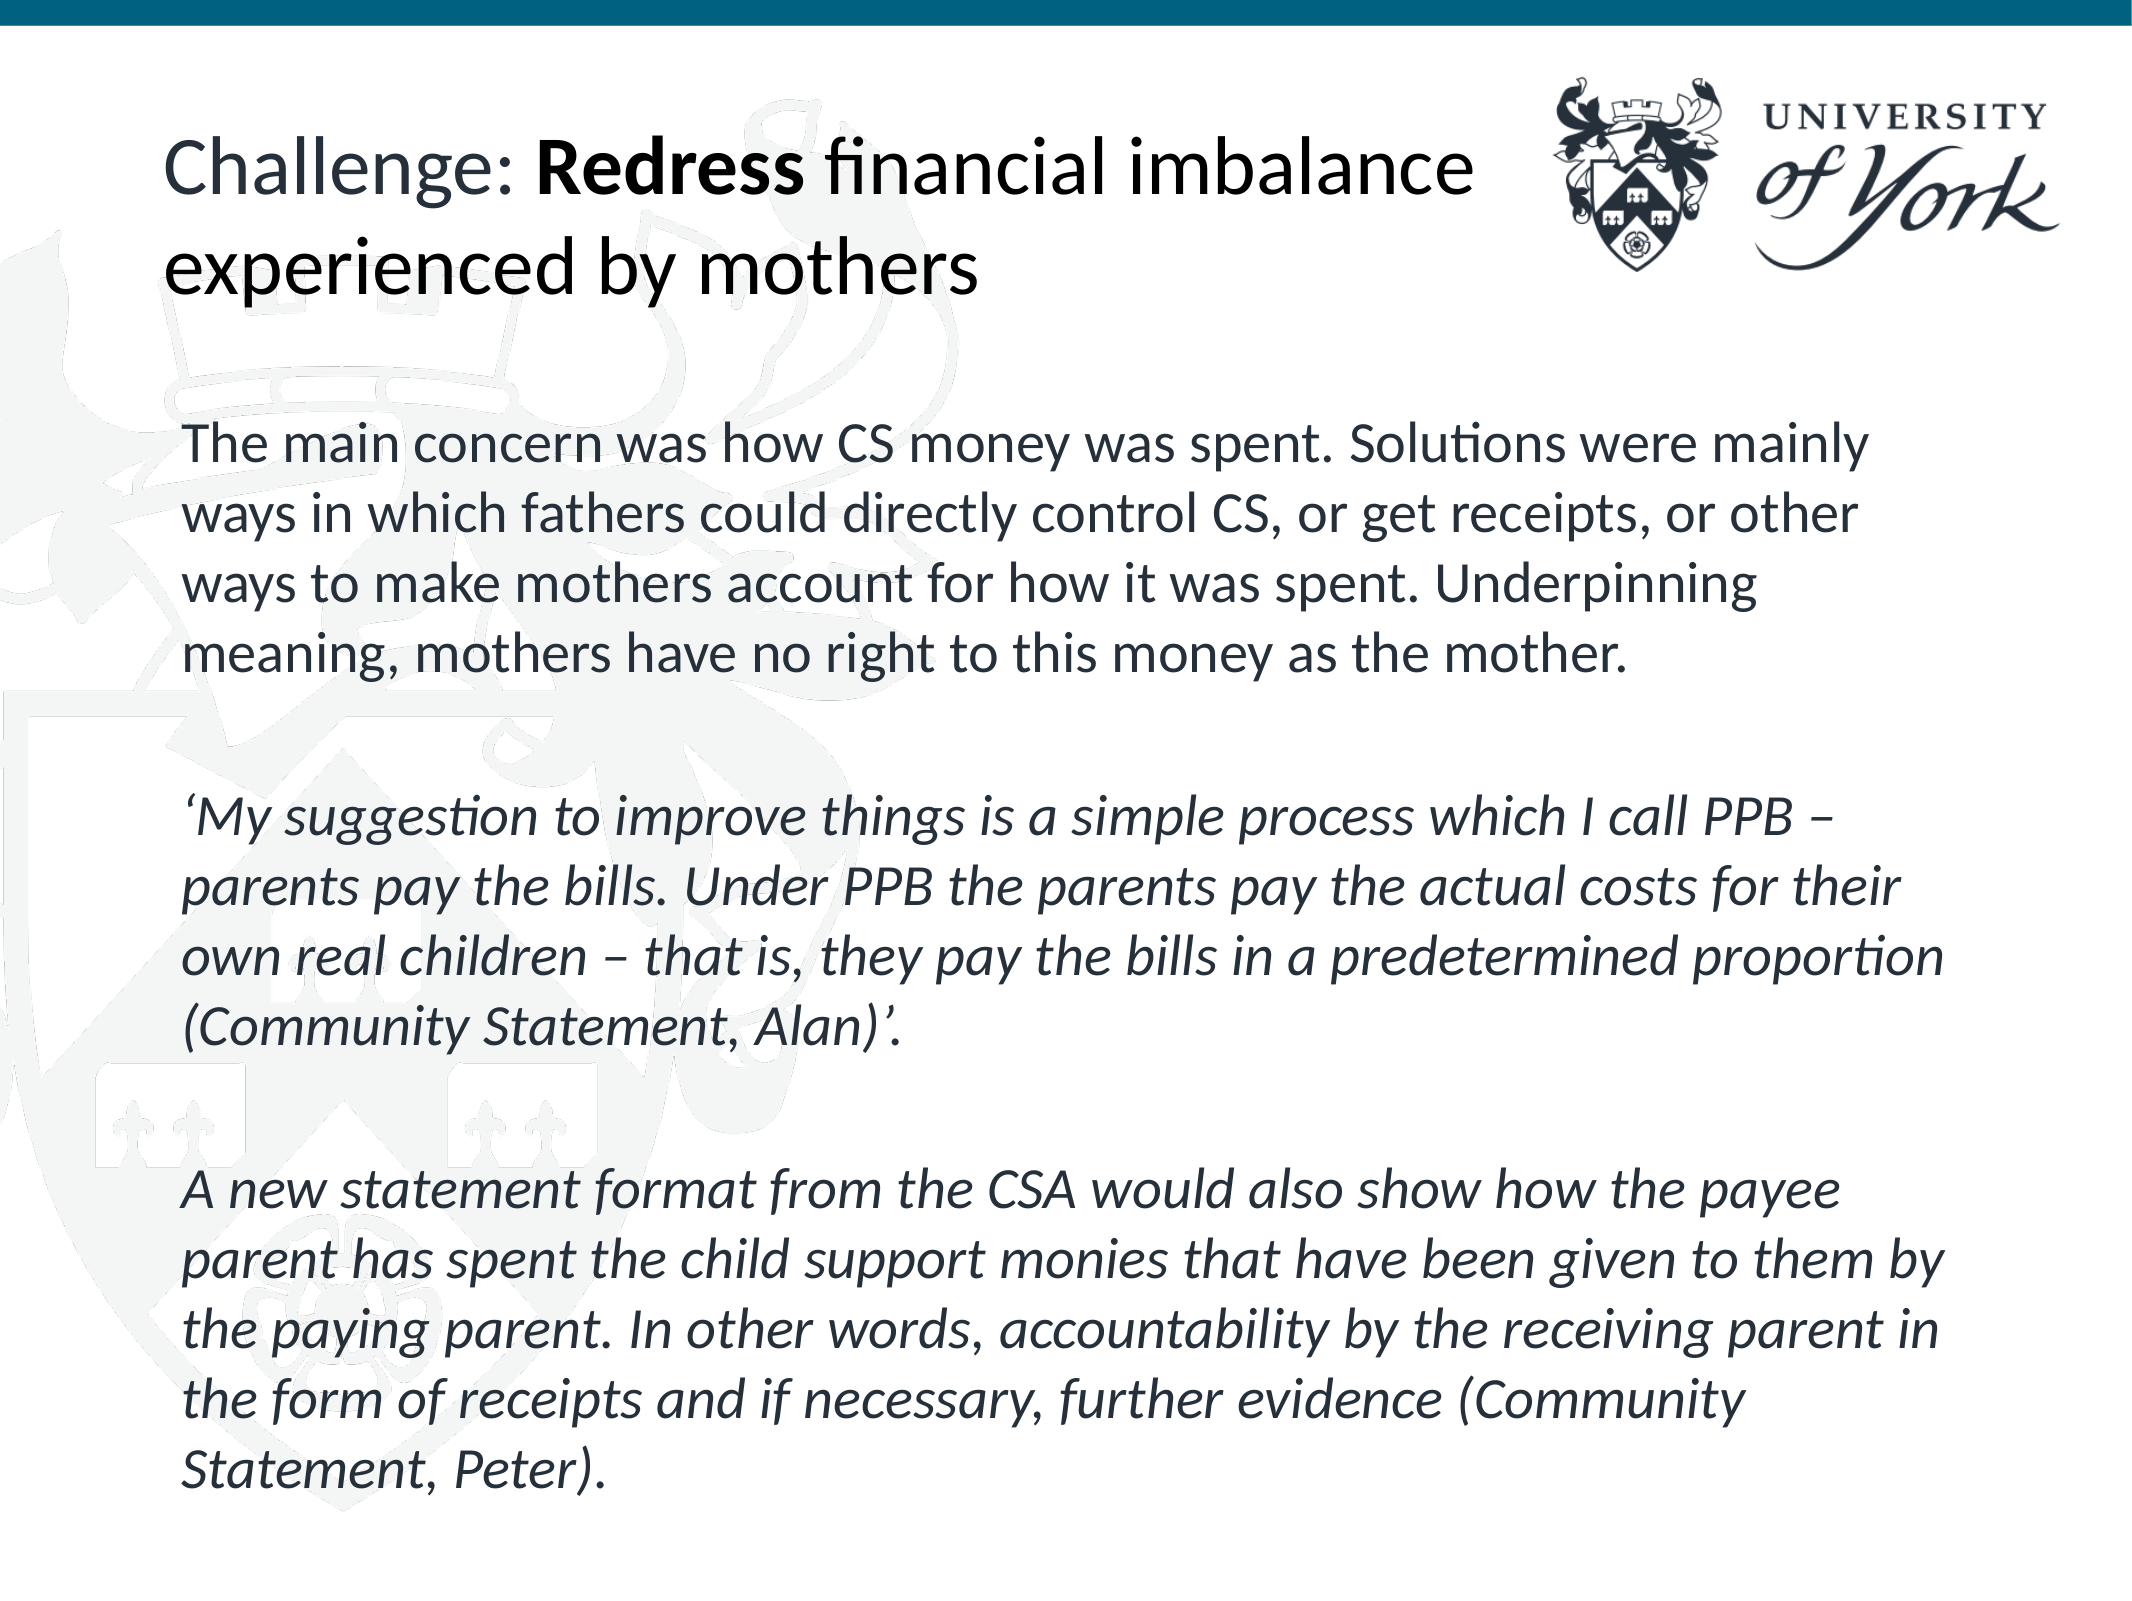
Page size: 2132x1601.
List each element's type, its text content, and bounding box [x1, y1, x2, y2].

title Challenge: Redress financial imbalance experienced by mothers [141, 121, 1609, 302]
list The main concern was how CS money was spent. Solutions were mainly ways in which fathers could directly control CS, or get receipts, or other ways to make mothers account for how it was spent. Underpinning meaning, mothers have no right to this money as the mother. ‘My suggestion to improve things is a simple process which I call PPB – parents pay the bills. Under PPB the parents pay the actual costs for their own real children – that is, they pay the bills in a predetermined proportion (Community Statement, Alan)’. A new statement format from the CSA would also show how the payee parent has spent the child support monies that have been given to them by the paying parent. In other words, accountability by the receiving parent in the form of receipts and if necessary, further evidence (Community Statement, Peter). [159, 393, 1987, 1493]
